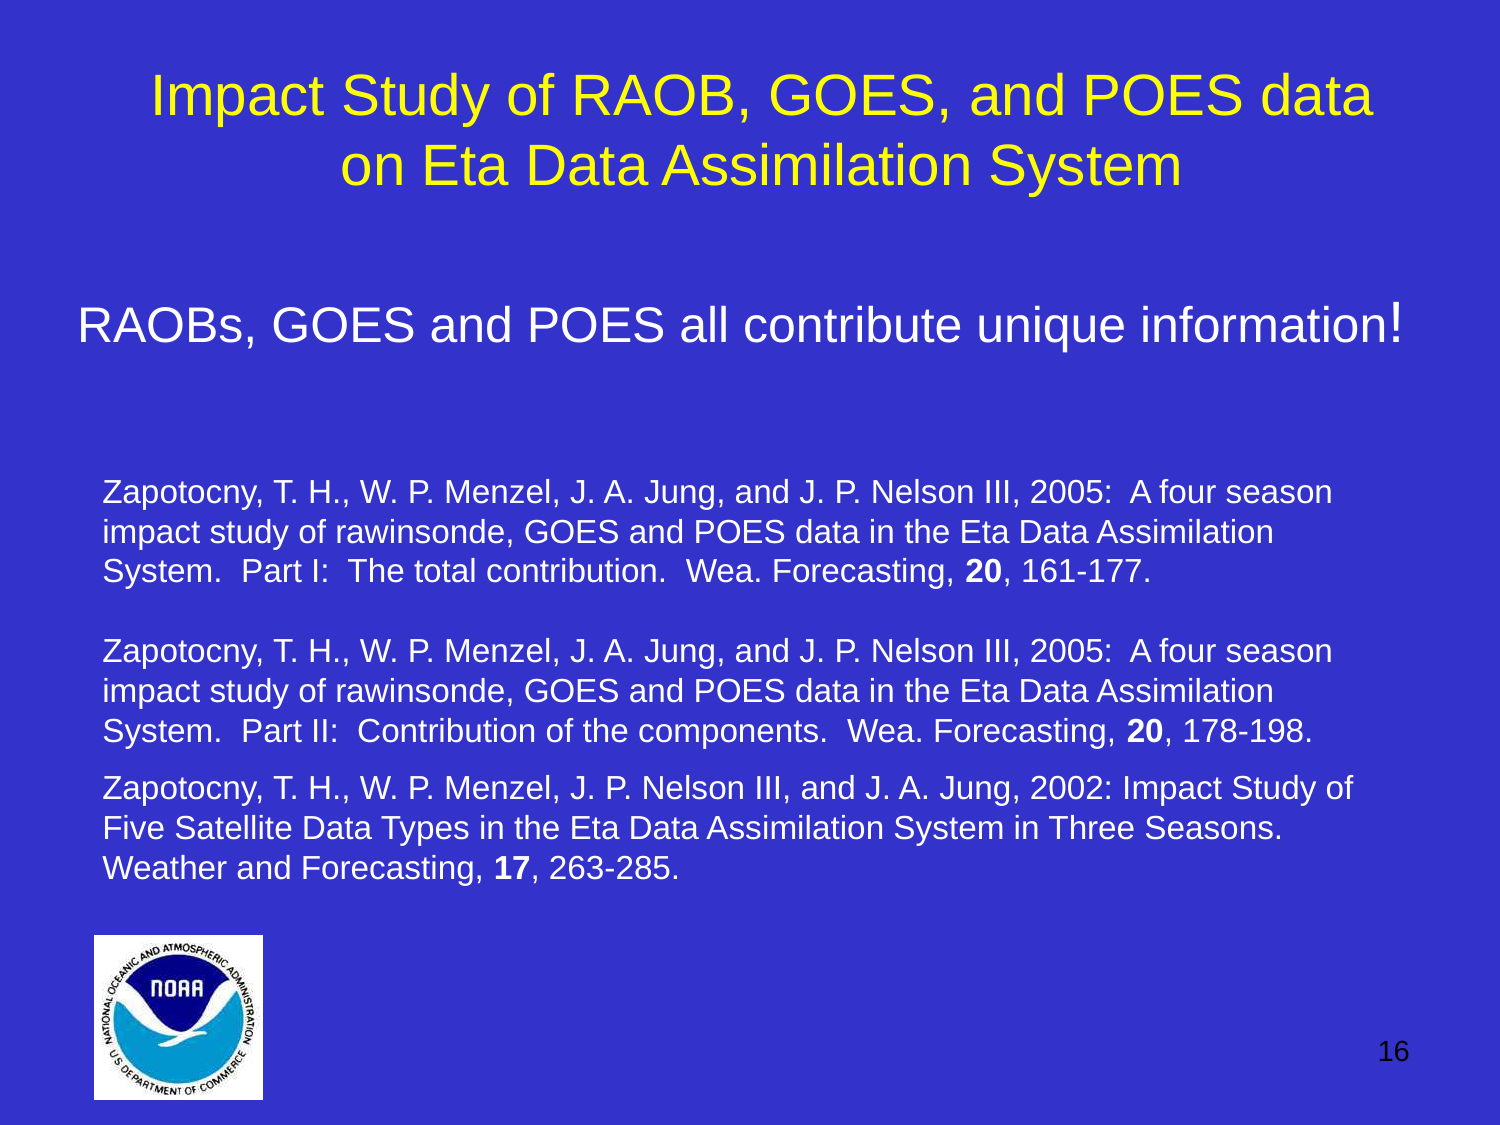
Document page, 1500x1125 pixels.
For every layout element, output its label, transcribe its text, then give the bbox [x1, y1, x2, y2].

text_box Impact Study of RAOB, GOES, and POES data on Eta Data Assimilation System [99, 49, 1425, 205]
text_box Zapotocny, T. H., W. P. Menzel, J. A. Jung, and J. P. Nelson III, 2005: A four season impact study of rawinsonde, GOES and POES data in the Eta Data Assimilation System. Part I: The total contribution. Wea. Forecasting, 20, 161-177. Zapotocny, T. H., W. P. Menzel, J. A. Jung, and J. P. Nelson III, 2005: A four season impact study of rawinsonde, GOES and POES data in the Eta Data Assimilation System. Part II: Contribution of the components. Wea. Forecasting, 20, 178-198. Zapotocny, T. H., W. P. Menzel, J. P. Nelson III, and J. A. Jung, 2002: Impact Study of Five Satellite Data Types in the Eta Data Assimilation System in Three Seasons. Weather and Forecasting, 17, 263-285. [87, 462, 1425, 957]
picture [93, 935, 264, 1101]
text_box RAOBs, GOES and POES all contribute unique information! [62, 276, 1500, 362]
slide_number 16 [1074, 1024, 1426, 1103]
